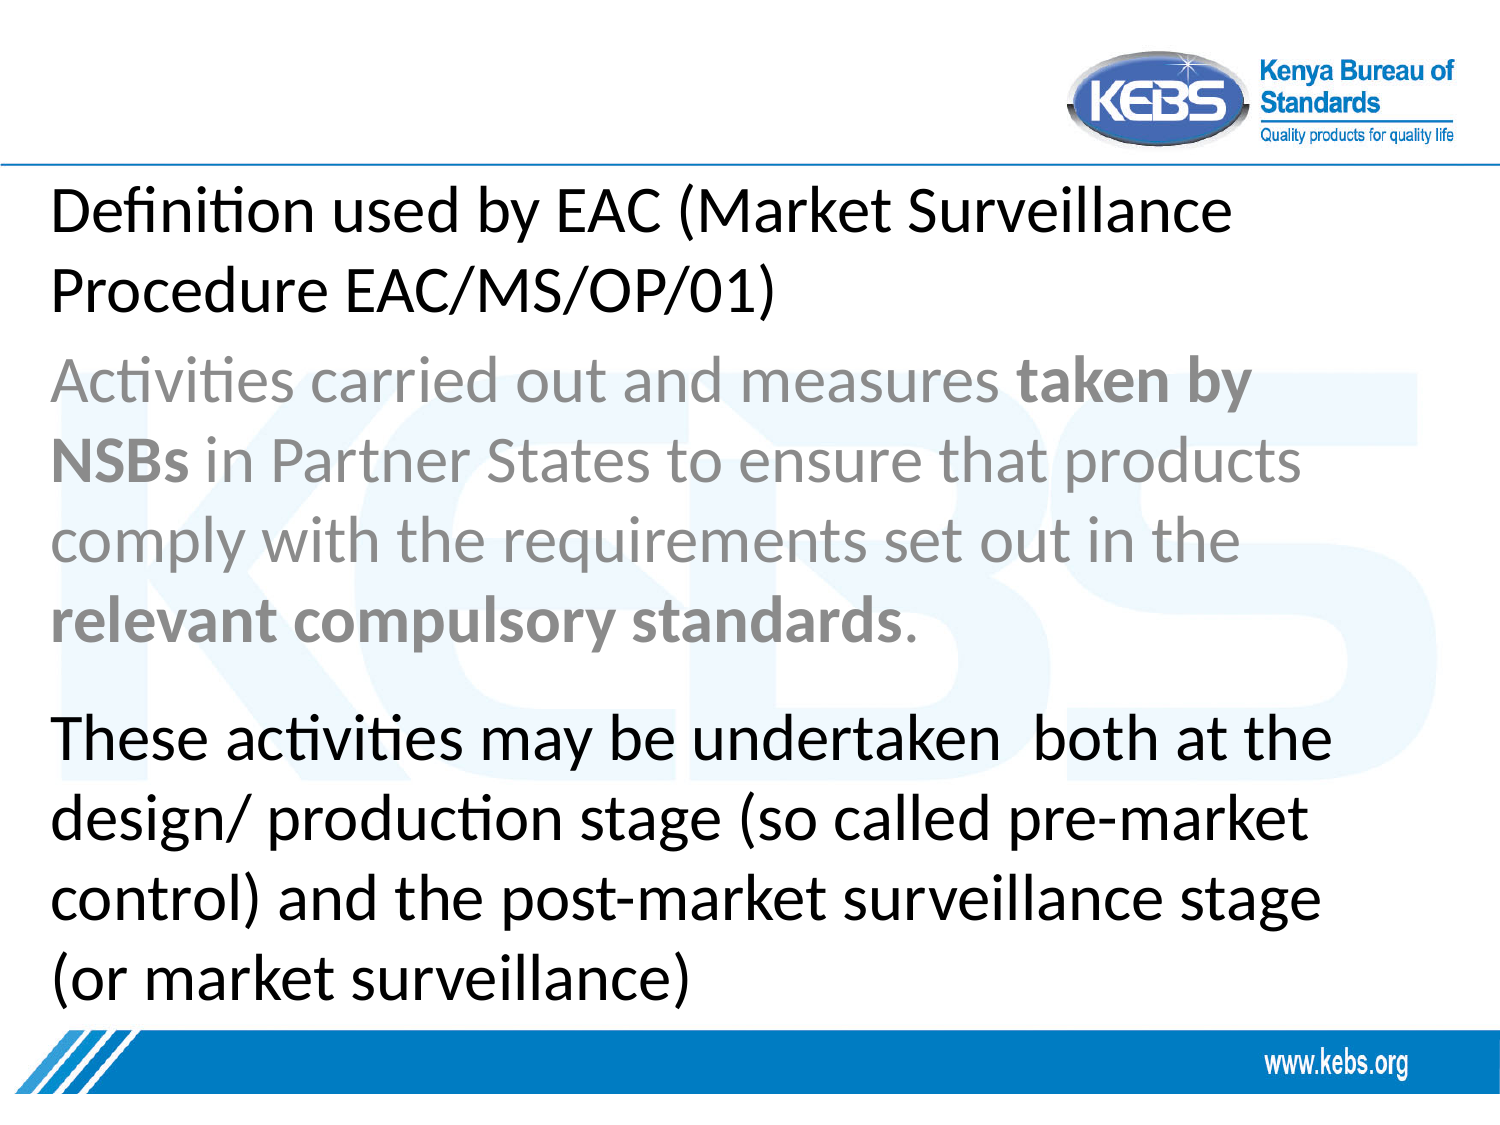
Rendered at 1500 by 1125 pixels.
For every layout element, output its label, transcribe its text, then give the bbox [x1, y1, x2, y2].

picture [54, 166, 1500, 1094]
title Definition used by EAC (Market Surveillance Procedure EAC/MS/OP/01) [34, 163, 1388, 327]
picture [0, 31, 1500, 1094]
subtitle Activities carried out and measures taken by NSBs in Partner States to ensure that products comply with the requirements set out in the relevant compulsory standards. These activities may be undertaken both at the design/ production stage (so called pre-market control) and the post-market surveillance stage (or market surveillance) [34, 327, 1419, 1032]
picture [117, 1032, 123, 1039]
